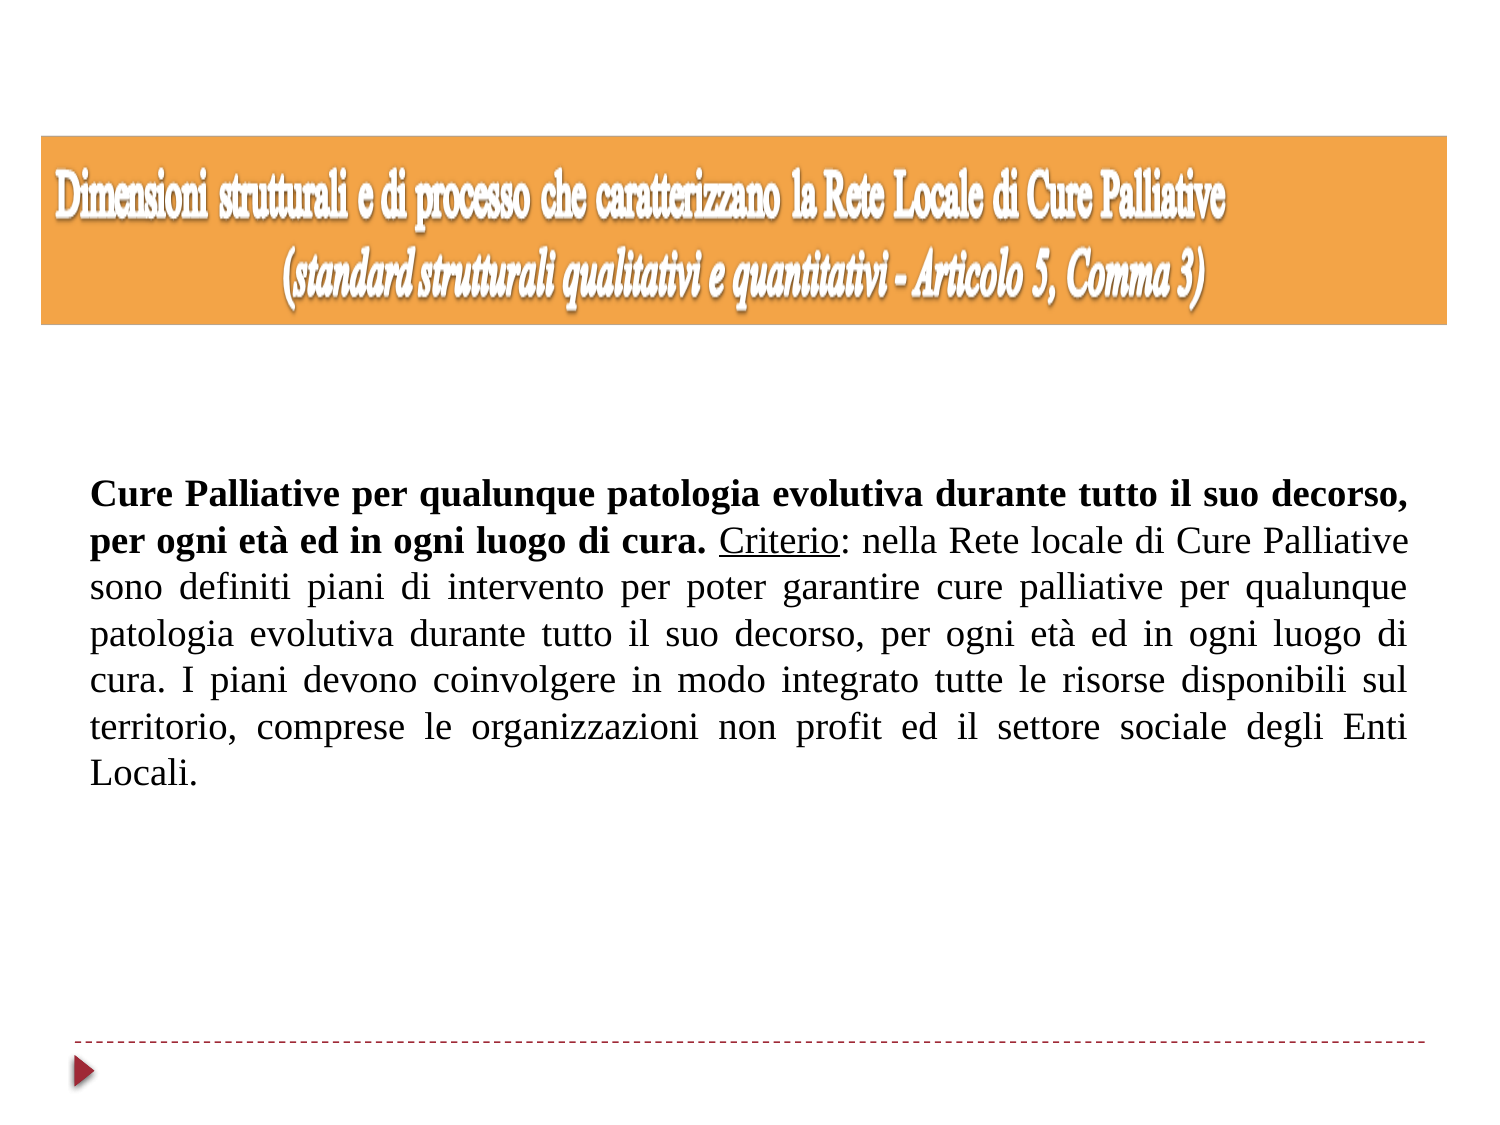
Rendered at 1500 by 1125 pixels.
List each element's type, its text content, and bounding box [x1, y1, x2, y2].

picture [31, 125, 1449, 327]
title Cure Palliative per qualunque patologia evolutiva durante tutto il suo decorso, per ogni età ed in ogni luogo di cura. Criterio: nella Rete locale di Cure Palliative sono definiti piani di intervento per poter garantire cure palliative per qualunque patologia evolutiva durante tutto il suo decorso, per ogni età ed in ogni luogo di cura. I piani devono coinvolgere in modo integrato tutte le risorse disponibili sul territorio, comprese le organizzazioni non profit ed il settore sociale degli Enti Locali. [75, 456, 1425, 941]
